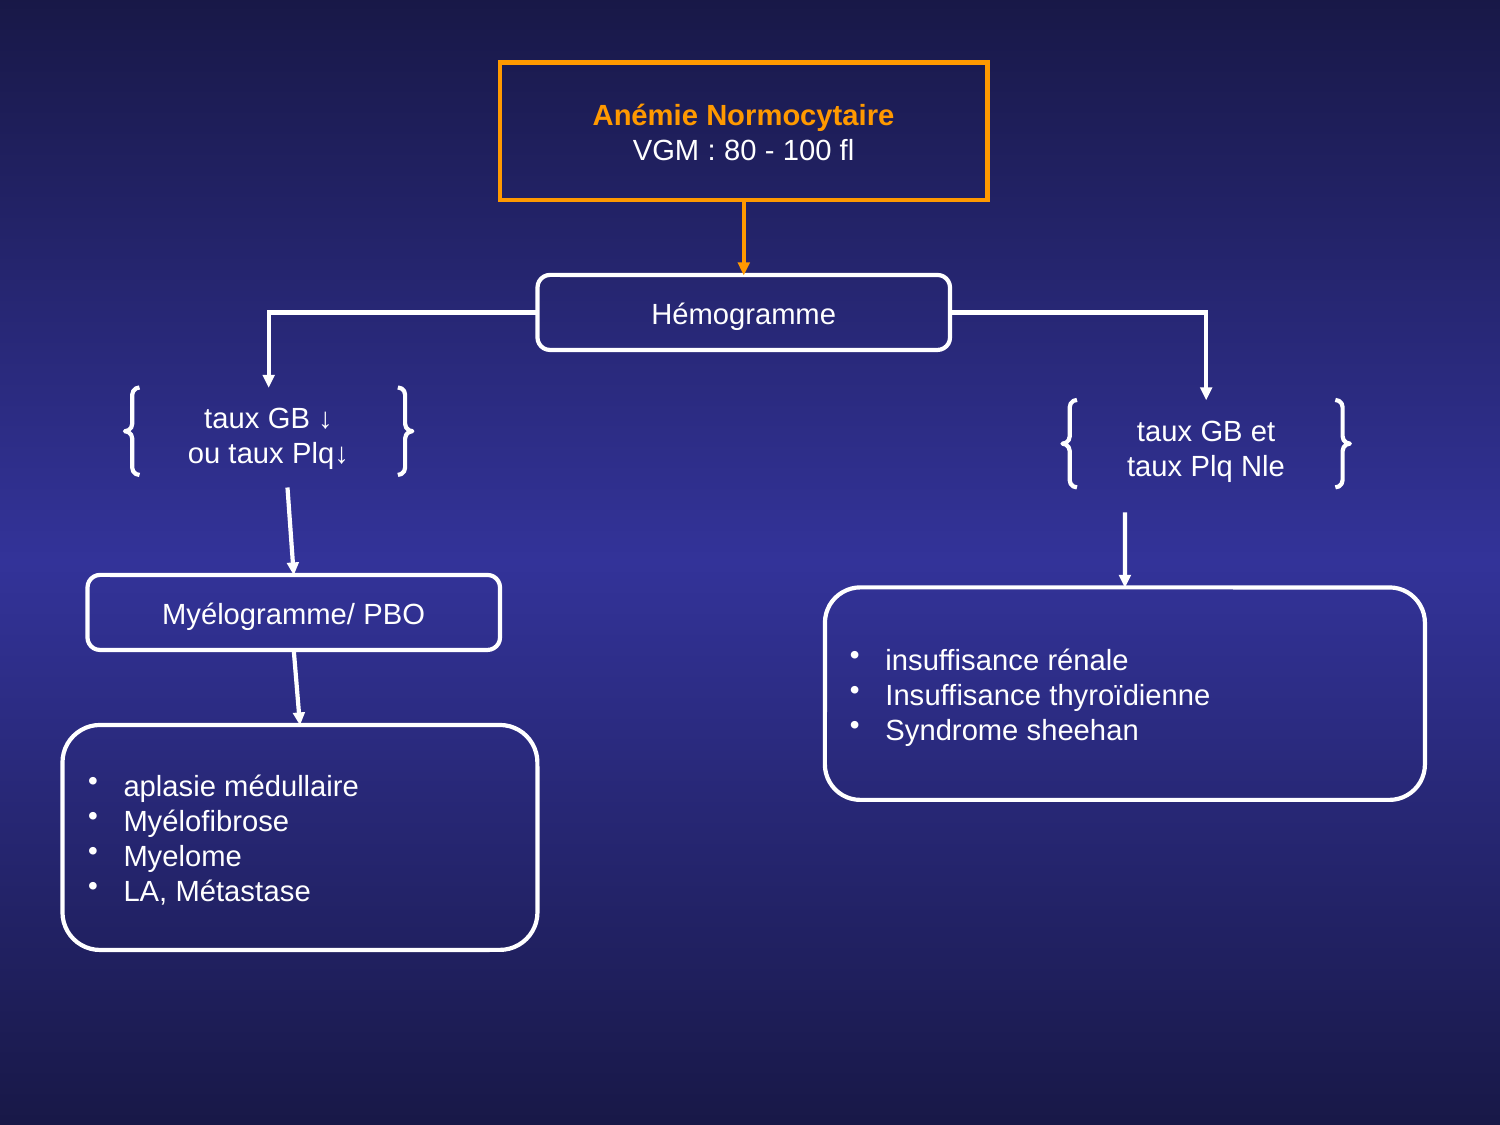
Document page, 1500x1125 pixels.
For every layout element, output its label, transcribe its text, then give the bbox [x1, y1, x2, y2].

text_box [268, 312, 536, 386]
text_box Myélogramme/ PBO [87, 574, 501, 650]
text_box taux GB et taux Plq Nle [1062, 399, 1350, 488]
text_box taux GB ↓ ou taux Plq↓ [124, 387, 413, 475]
text_box aplasie médullaire Myélofibrose Myelome LA, Métastase [62, 724, 538, 950]
text_box Anémie Normocytaire VGM : 80 - 100 fl [500, 62, 988, 200]
text_box Hémogramme [537, 274, 951, 350]
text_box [951, 312, 1207, 399]
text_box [287, 487, 294, 574]
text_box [293, 651, 301, 724]
text_box insuffisance rénale Insuffisance thyroïdienne Syndrome sheehan [824, 587, 1425, 800]
